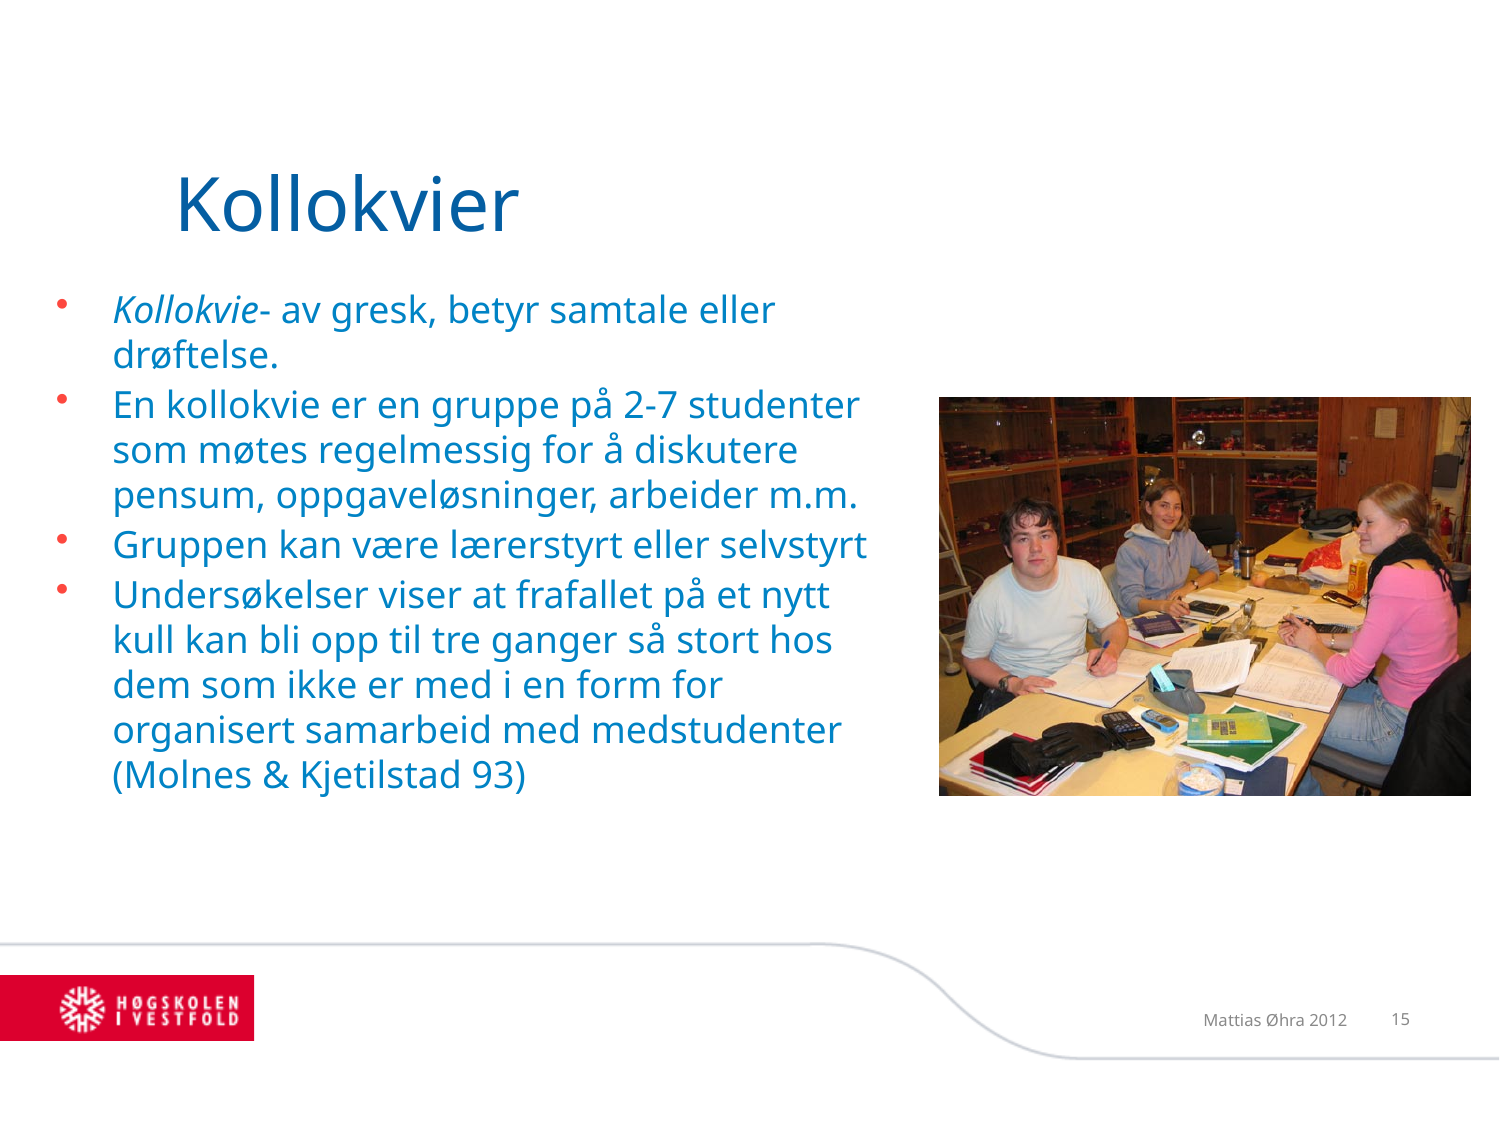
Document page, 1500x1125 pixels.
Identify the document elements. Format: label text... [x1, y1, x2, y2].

picture [938, 396, 1471, 796]
text_box Kollokvier [159, 66, 1410, 254]
footer Mattias Øhra 2012 [1025, 990, 1362, 1050]
slide_number 15 [1362, 990, 1425, 1050]
text_box Kollokvie- av gresk, betyr samtale eller drøftelse. En kollokvie er en gruppe på 2-7 studenter som møtes regelmessig for å diskutere pensum, oppgaveløsninger, arbeider m.m. Gruppen kan være lærerstyrt eller selvstyrt Undersøkelser viser at frafallet på et nytt kull kan bli opp til tre ganger så stort hos dem som ikke er med i en form for organisert samarbeid med medstudenter (Molnes & Kjetilstad 93) [41, 278, 916, 1064]
